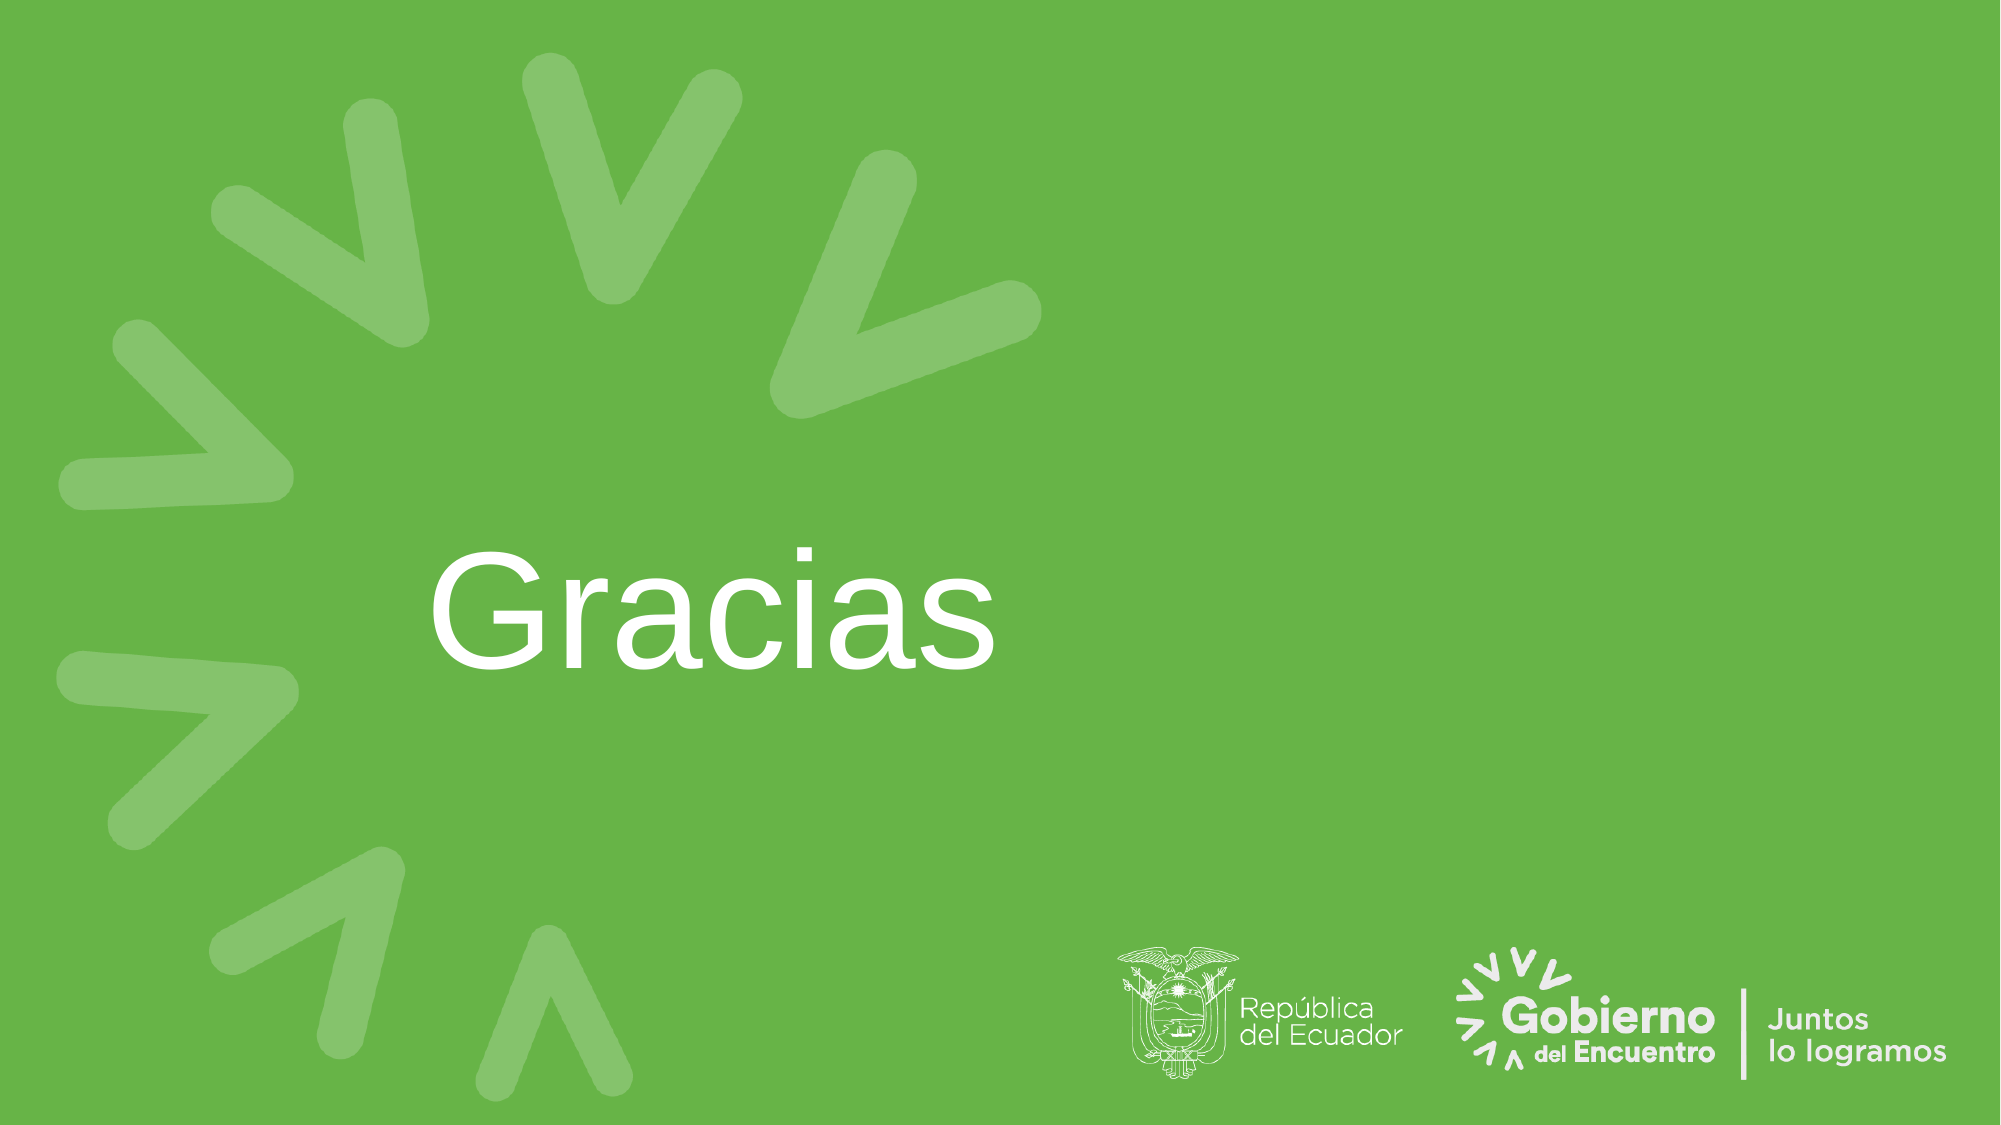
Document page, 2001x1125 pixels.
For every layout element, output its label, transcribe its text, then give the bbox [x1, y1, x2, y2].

text_box Gracias [410, 493, 1446, 709]
picture [0, 0, 2001, 1125]
